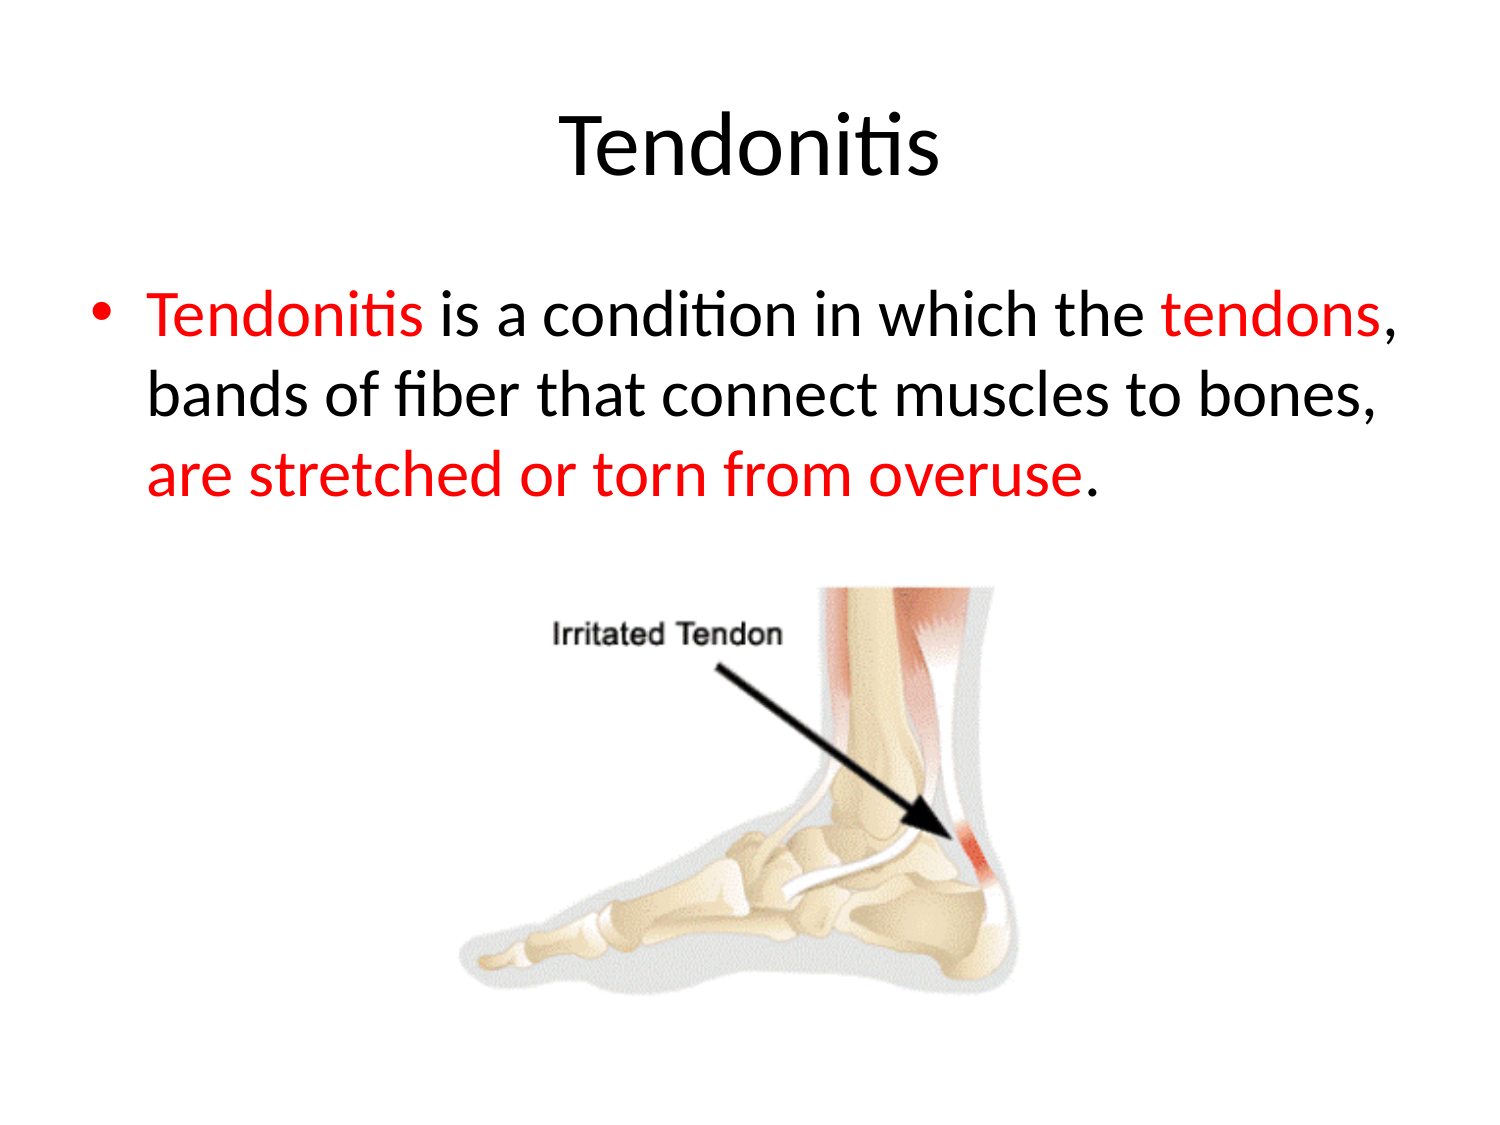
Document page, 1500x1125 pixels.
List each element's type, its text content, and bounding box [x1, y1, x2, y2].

picture [449, 549, 1038, 1017]
title Tendonitis [75, 45, 1425, 233]
list Tendonitis is a condition in which the tendons, bands of fiber that connect muscles to bones, are stretched or torn from overuse. [75, 262, 1425, 1005]
